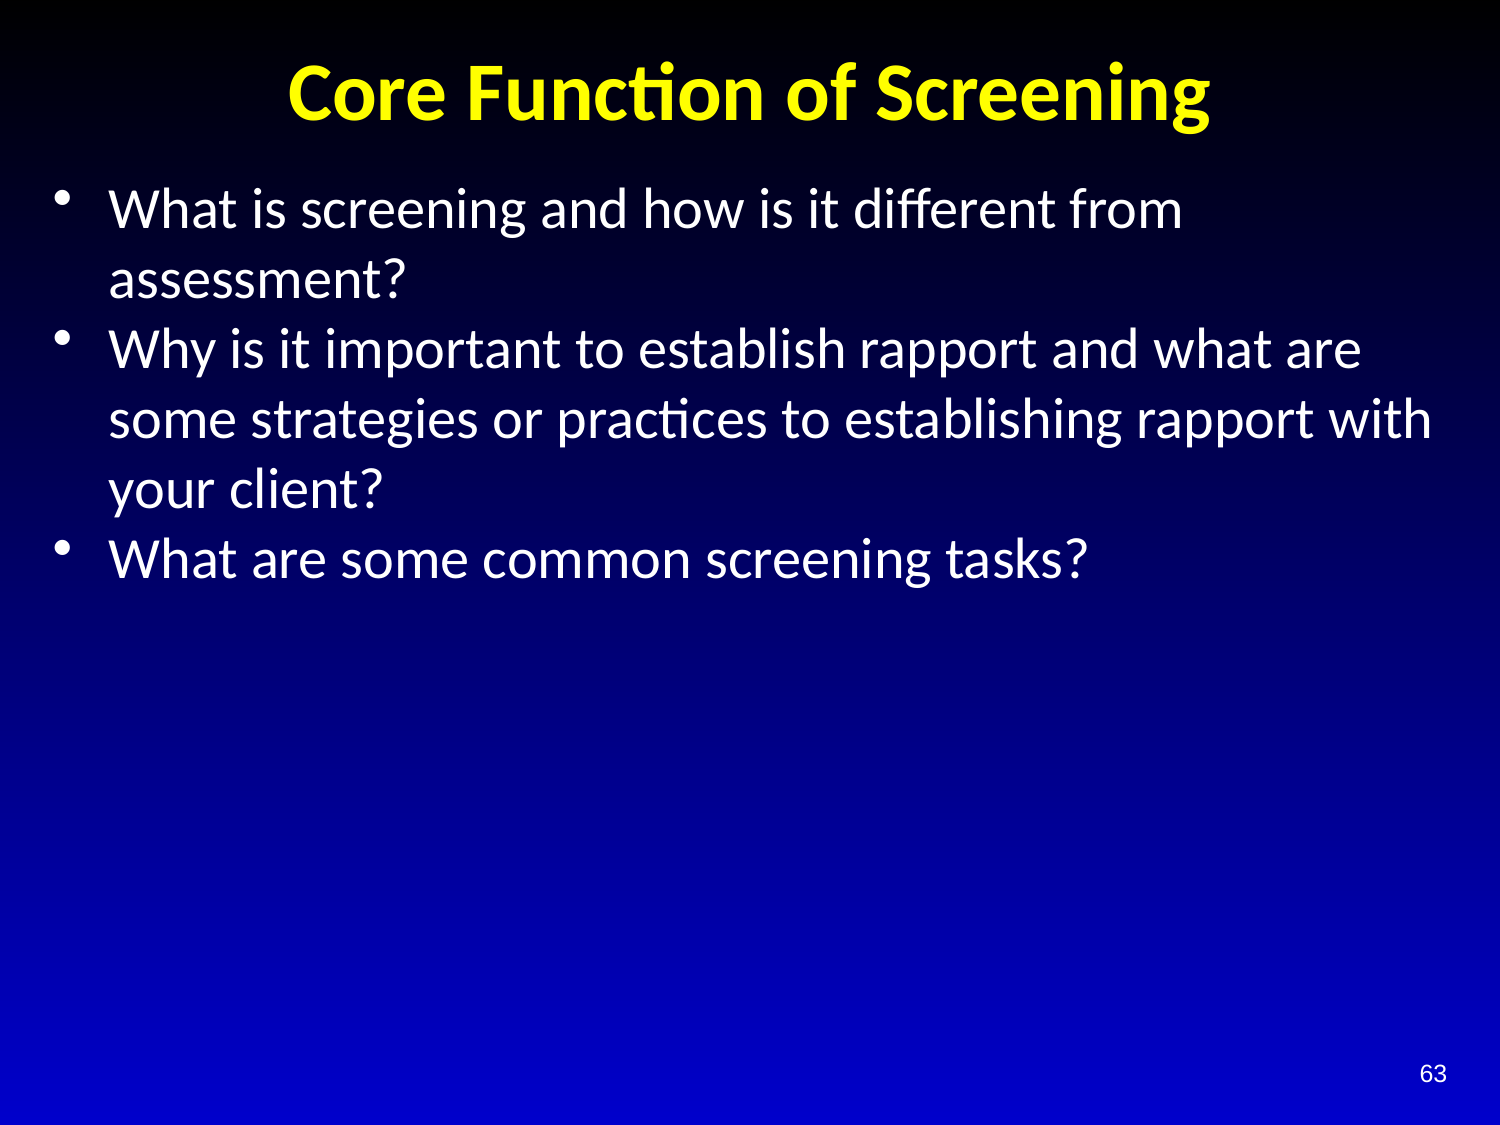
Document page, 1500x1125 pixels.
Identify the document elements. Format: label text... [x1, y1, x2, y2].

text_box 63 [1112, 1042, 1463, 1103]
title Core Function of Screening [37, 24, 1463, 150]
list What is screening and how is it different from assessment? Why is it important to establish rapport and what are some strategies or practices to establishing rapport with your client? What are some common screening tasks? [37, 162, 1463, 963]
